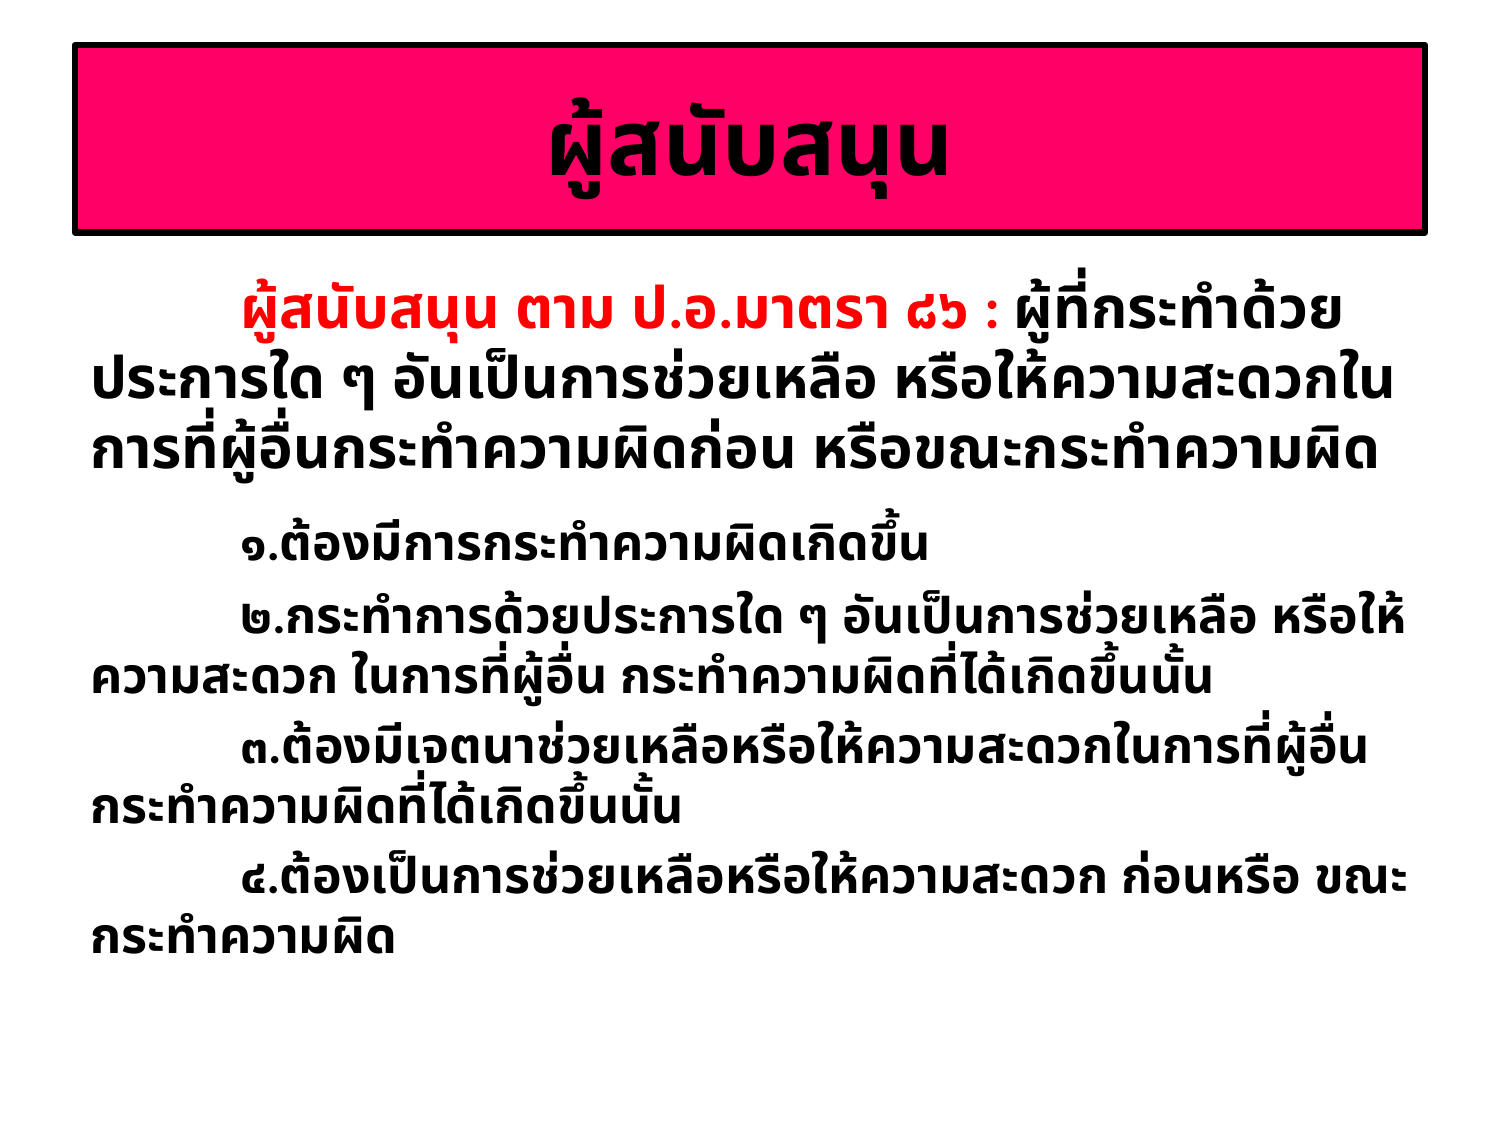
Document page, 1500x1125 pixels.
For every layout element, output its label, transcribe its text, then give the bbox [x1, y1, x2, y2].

title ผู้สนับสนุน [75, 45, 1425, 233]
list ผู้สนับสนุน ตาม ป.อ.มาตรา ๘๖ : ผู้ที่กระทำด้วยประการใด ๆ อันเป็นการช่วยเหลือ หรือให้ความสะดวกในการที่ผู้อื่นกระทำความผิดก่อน หรือขณะกระทำความผิด ๑.ต้องมีการกระทำความผิดเกิดขึ้น ๒.กระทำการด้วยประการใด ๆ อันเป็นการช่วยเหลือ หรือให้ความสะดวก ในการที่ผู้อื่น กระทำความผิดที่ได้เกิดขึ้นนั้น ๓.ต้องมีเจตนาช่วยเหลือหรือให้ความสะดวกในการที่ผู้อื่นกระทำความผิดที่ได้เกิดขึ้นนั้น ๔.ต้องเป็นการช่วยเหลือหรือให้ความสะดวก ก่อนหรือ ขณะกระทำความผิด [75, 262, 1425, 1005]
